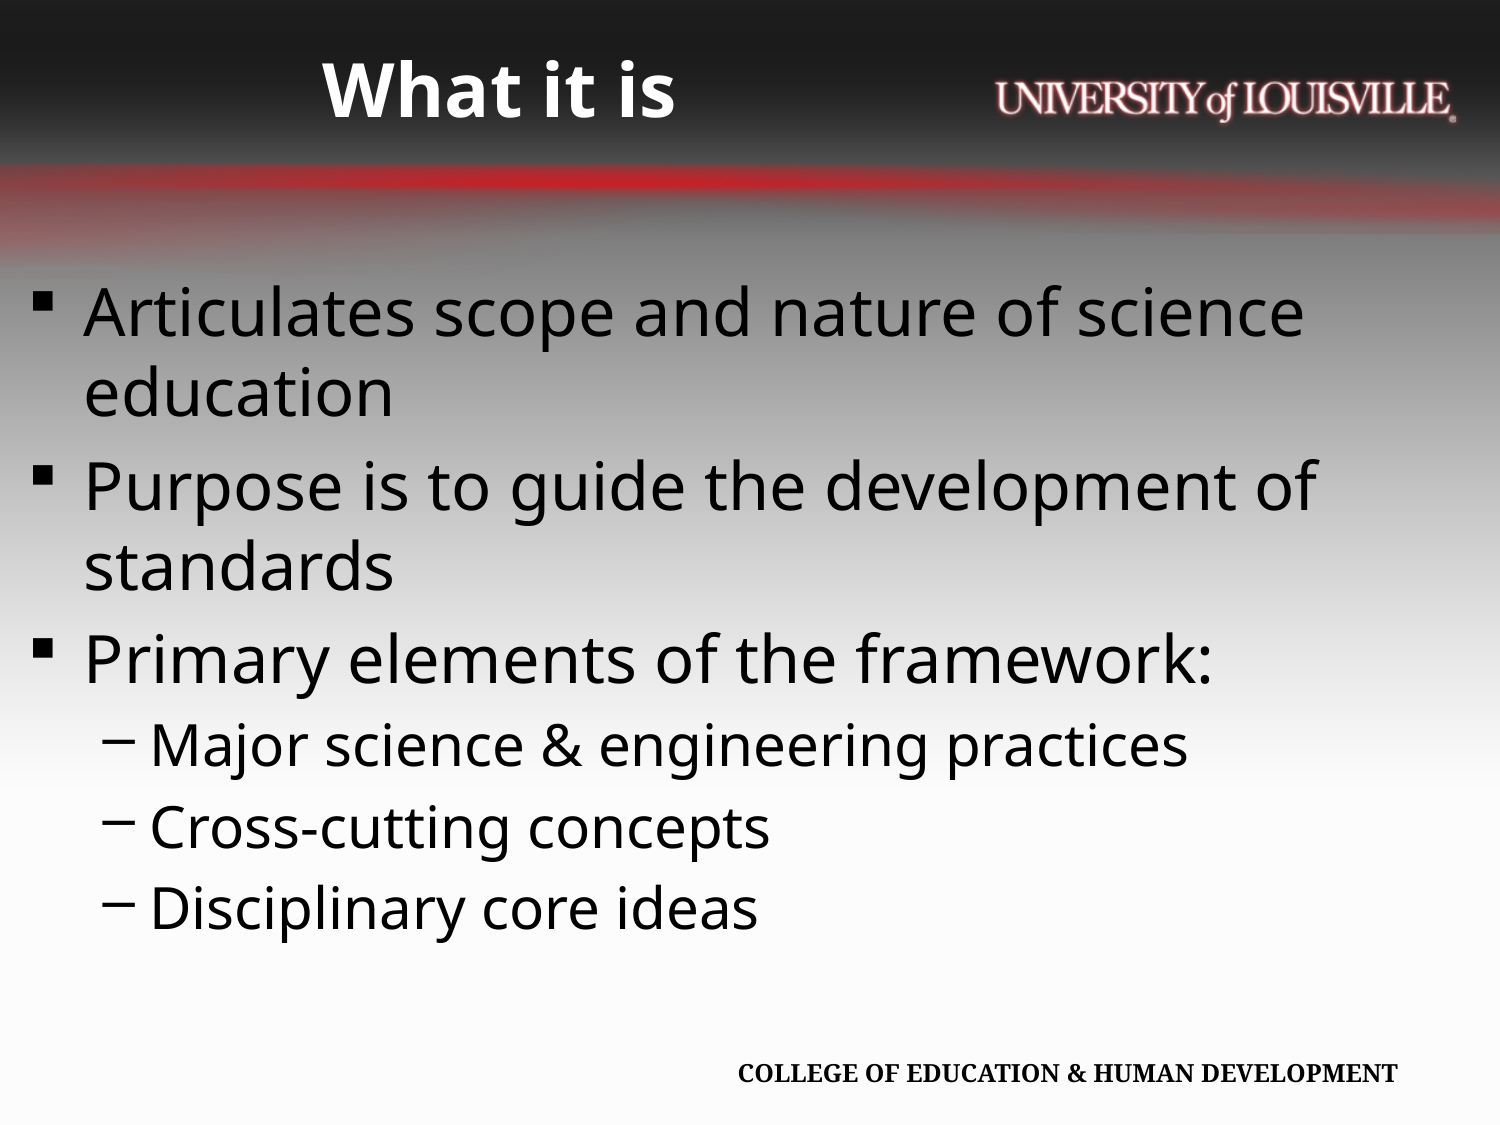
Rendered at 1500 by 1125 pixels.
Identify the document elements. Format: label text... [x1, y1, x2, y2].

title What it is [12, 12, 988, 163]
picture [0, 0, 1500, 1125]
list Articulates scope and nature of science education Purpose is to guide the development of standards Primary elements of the framework: Major science & engineering practices Cross-cutting concepts Disciplinary core ideas [12, 262, 1438, 1005]
